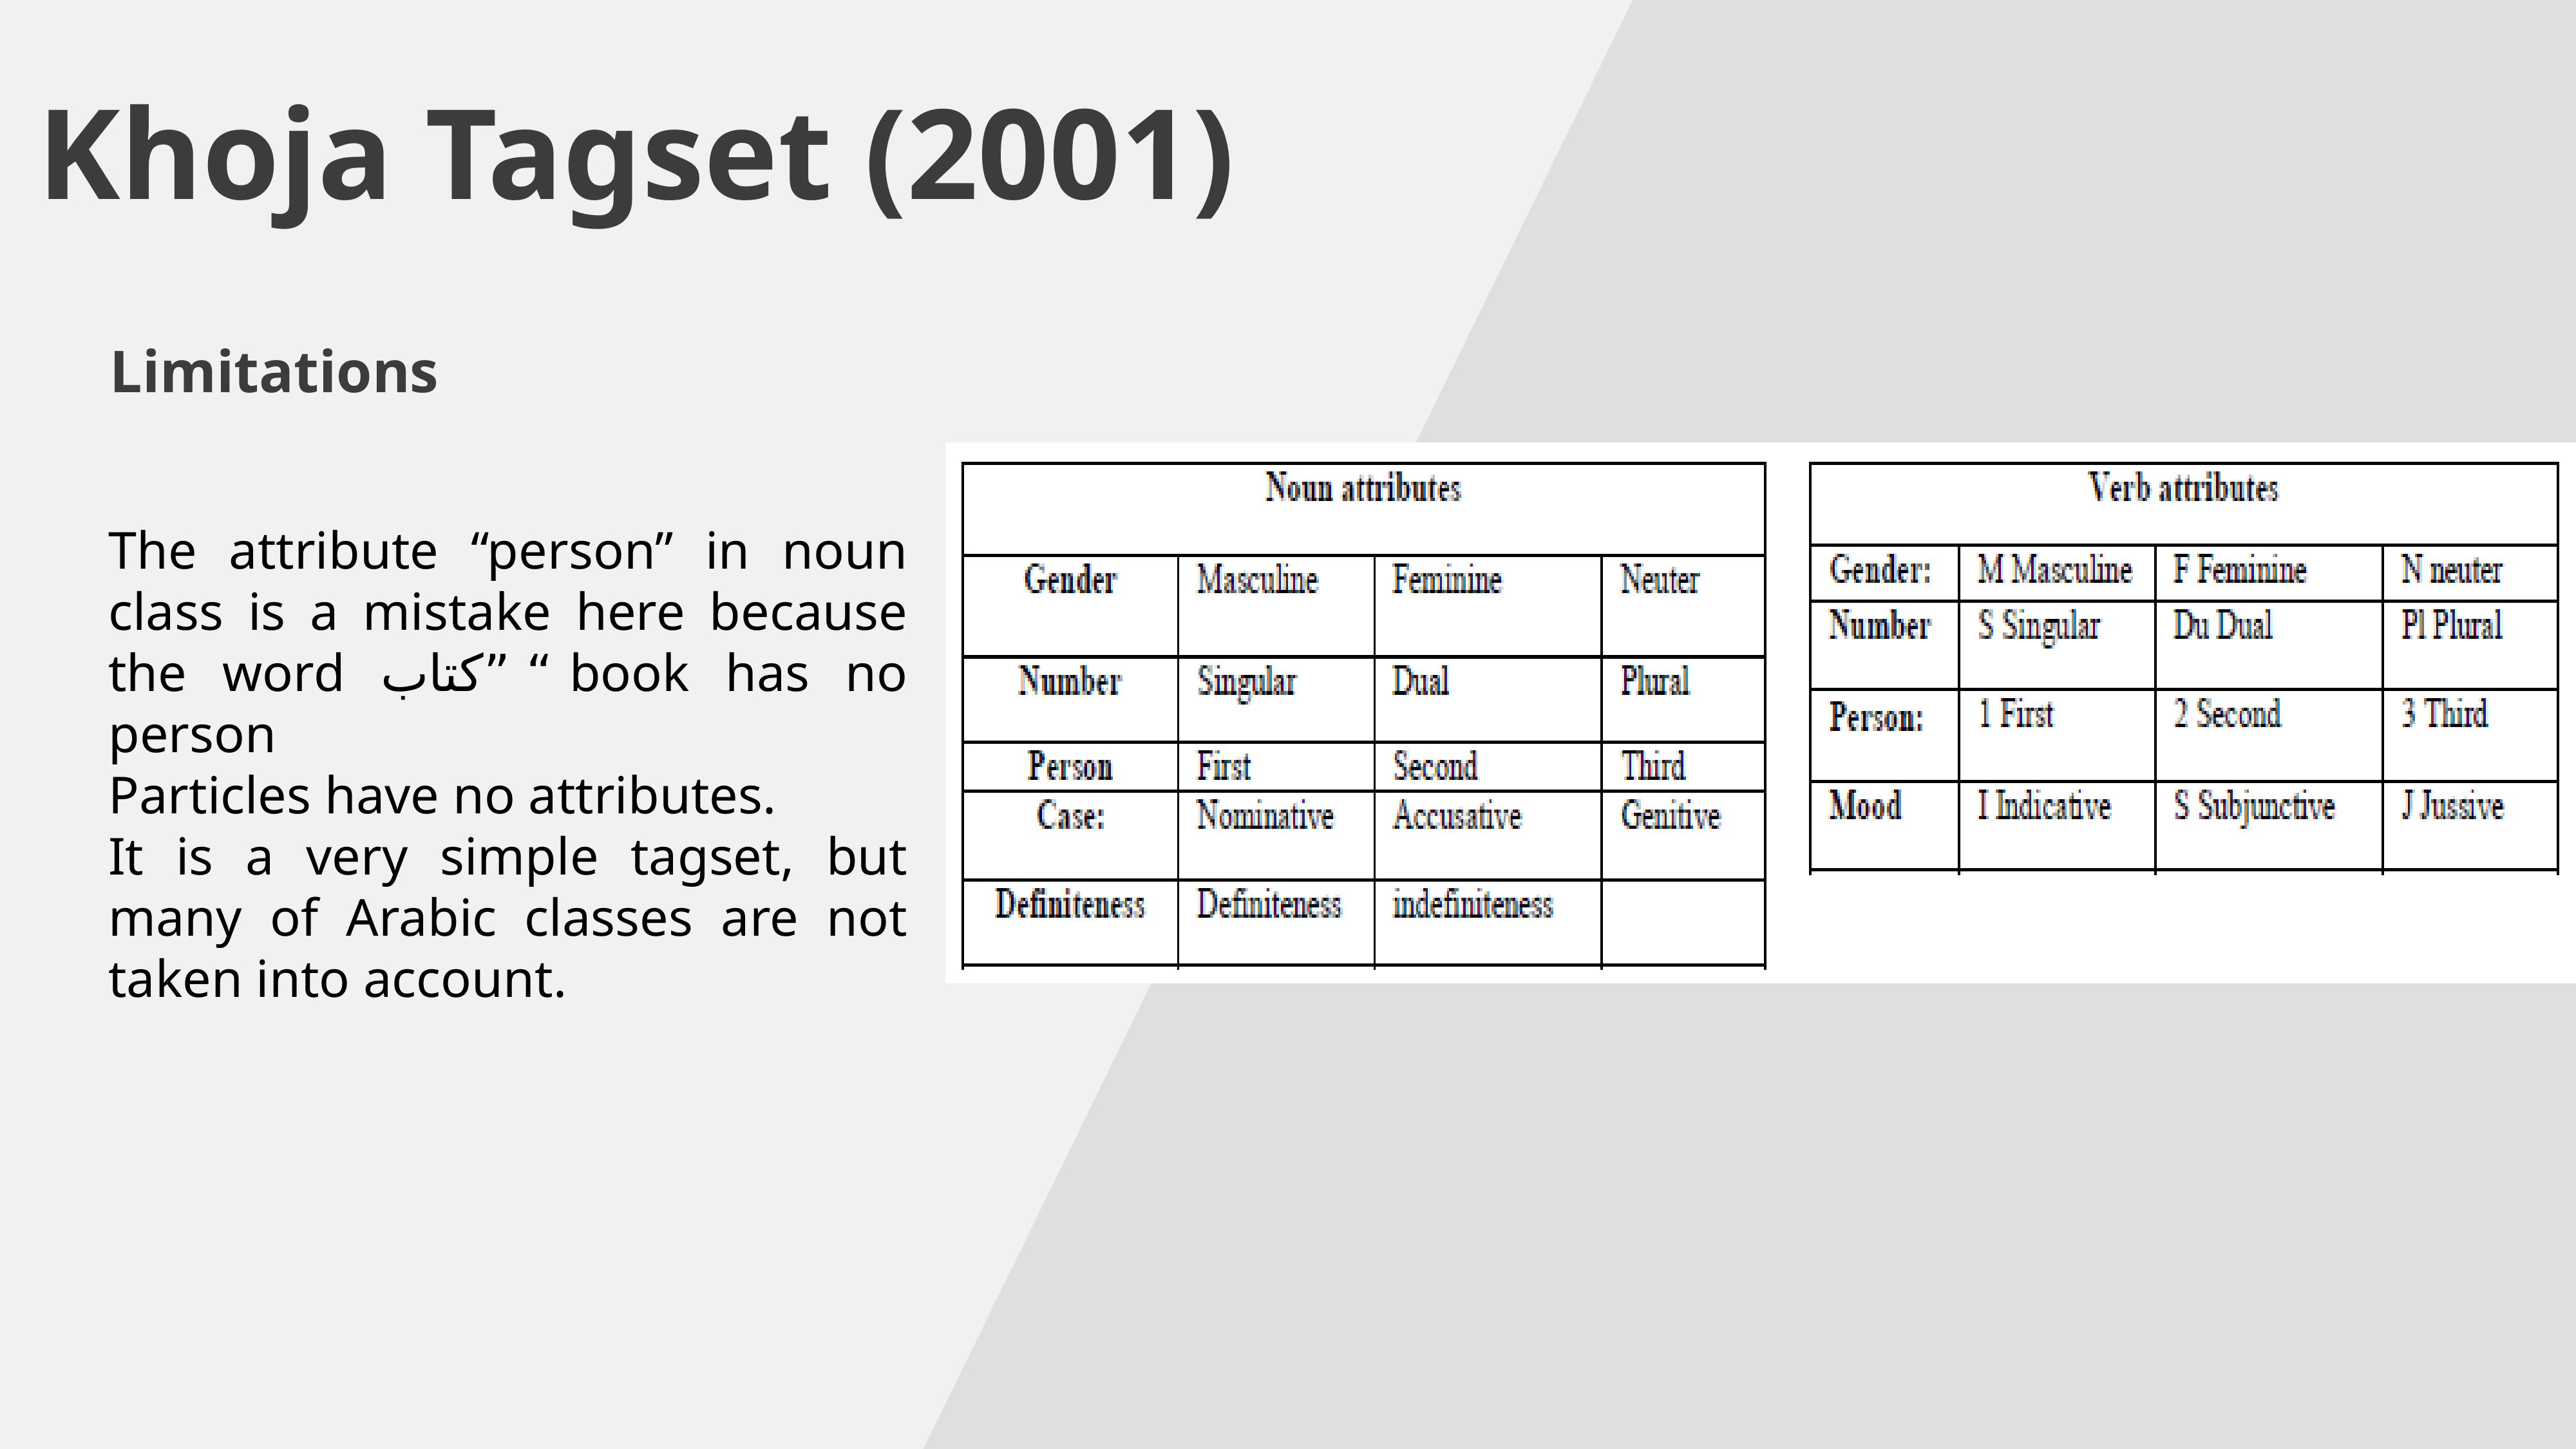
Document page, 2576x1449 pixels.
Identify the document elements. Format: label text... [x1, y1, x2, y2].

text_box Khoja Tagset (2001) [37, 70, 1560, 230]
picture [945, 442, 2576, 983]
text_box The attribute “person” in noun class is a mistake here because the word كتاب” “ book has no person Particles have no attributes. It is a very simple tagset, but many of Arabic classes are not taken into account. [108, 580, 908, 945]
text_box Limitations [109, 328, 886, 410]
